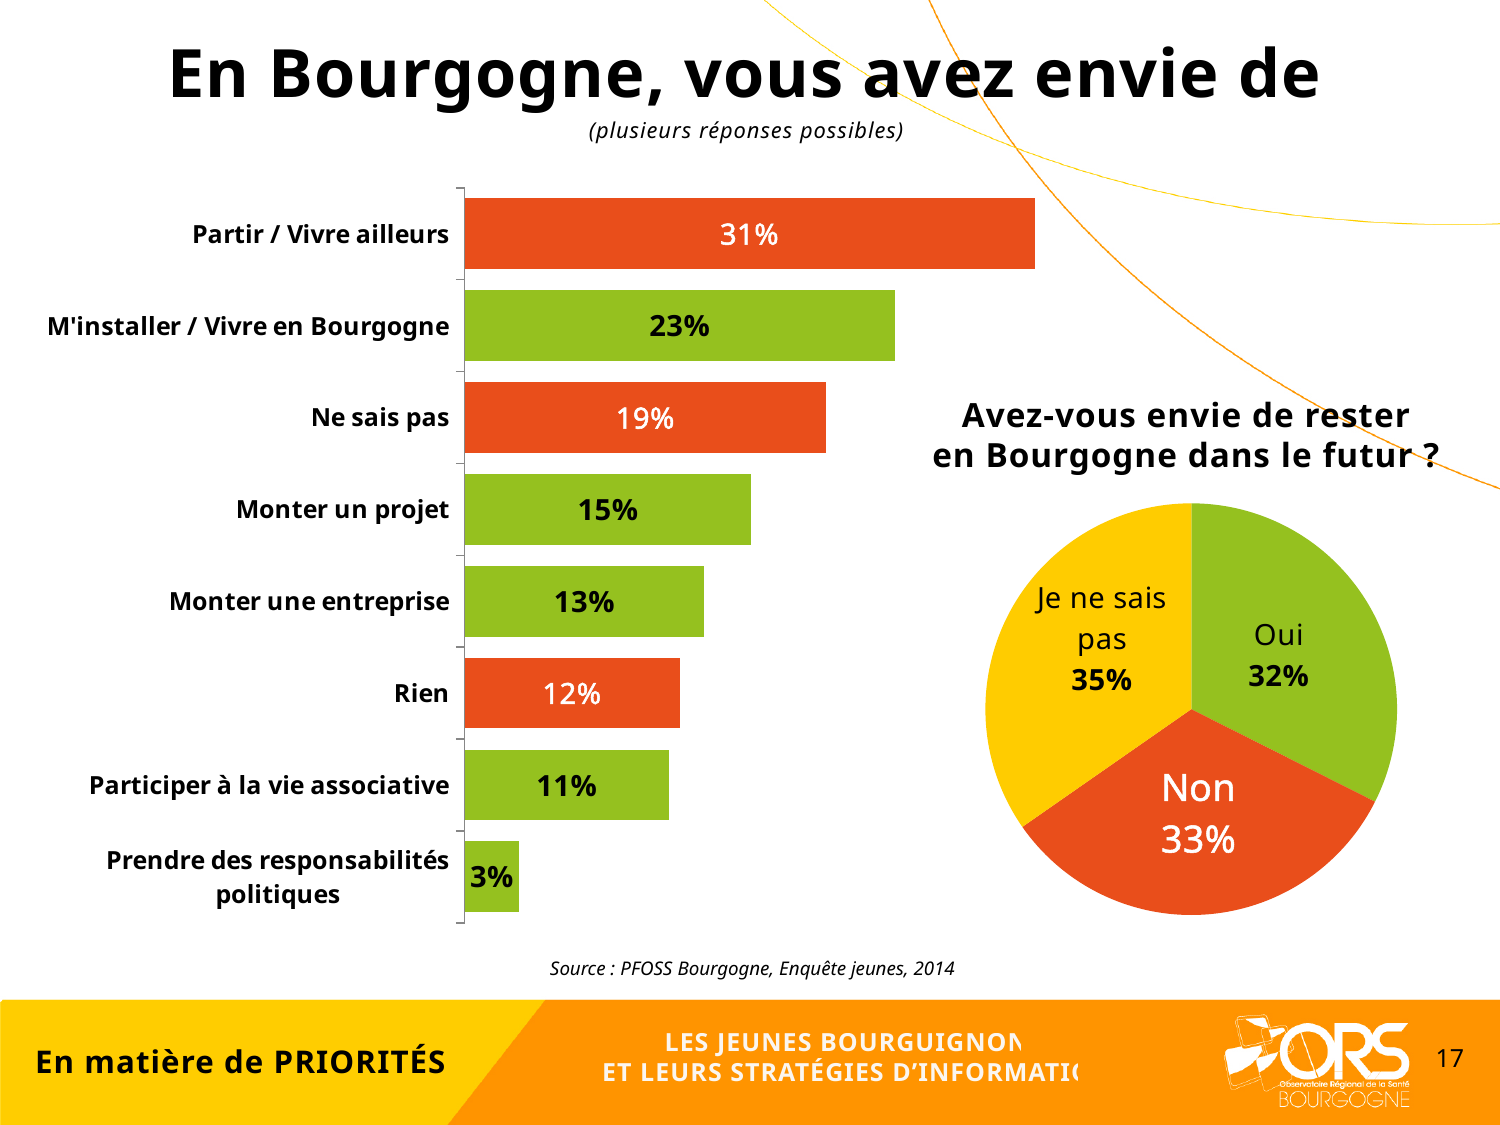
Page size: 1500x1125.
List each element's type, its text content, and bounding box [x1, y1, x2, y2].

picture [0, 0, 1500, 1125]
text_box En matière de PRIORITÉS [19, 1034, 461, 1088]
text_box En Bourgogne, vous avez envie de [151, 23, 1339, 119]
text_box LES JEUNES BOURGUIGNONS ET LEURS STRATÉGIES D’INFORMATION [587, 1019, 1129, 1095]
slide_number 17 [1399, 1035, 1500, 1095]
text_box (plusieurs réponses possibles) [573, 109, 920, 151]
chart [17, 160, 1458, 974]
text_box Source : PFOSS Bourgogne, Enquête jeunes, 2014 [535, 979, 970, 987]
text_box Avez-vous envie de rester en Bourgogne dans le futur ? [1200, 386, 1500, 482]
